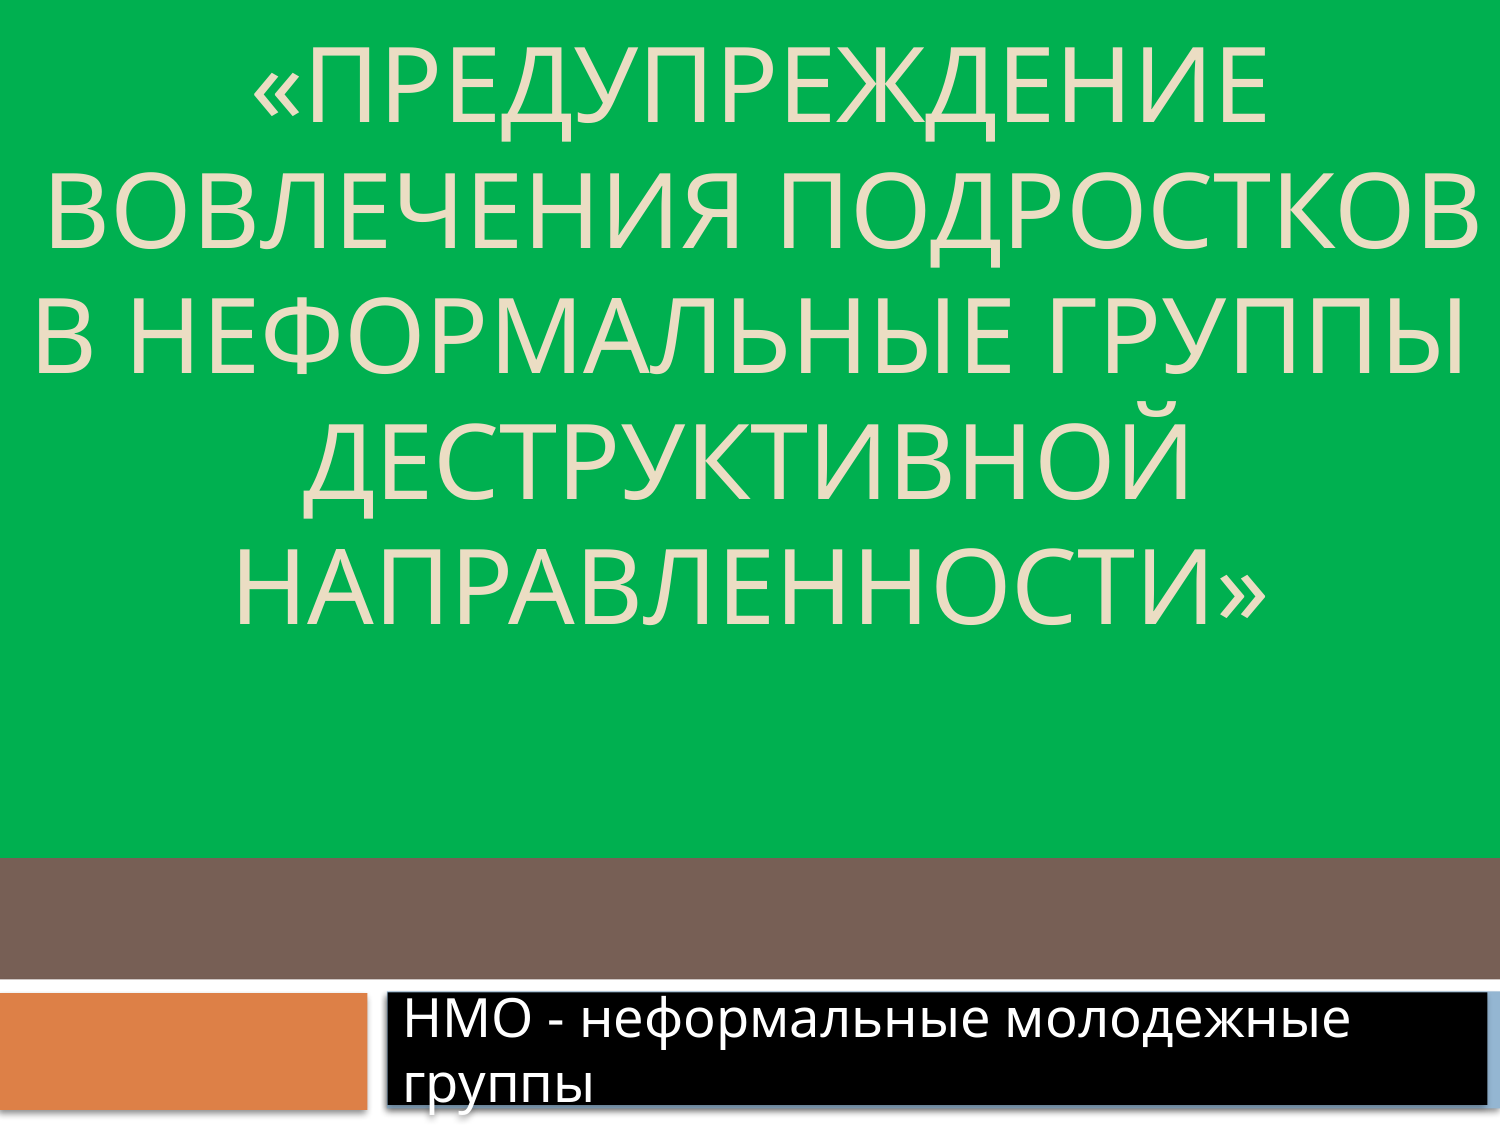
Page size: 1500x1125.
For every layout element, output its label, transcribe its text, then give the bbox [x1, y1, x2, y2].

subtitle НМО - неформальные молодежные группы [387, 992, 1488, 1105]
title «Предупреждение вовлечения подростков в неформальные группы деструктивной направленности» [0, 0, 1500, 858]
